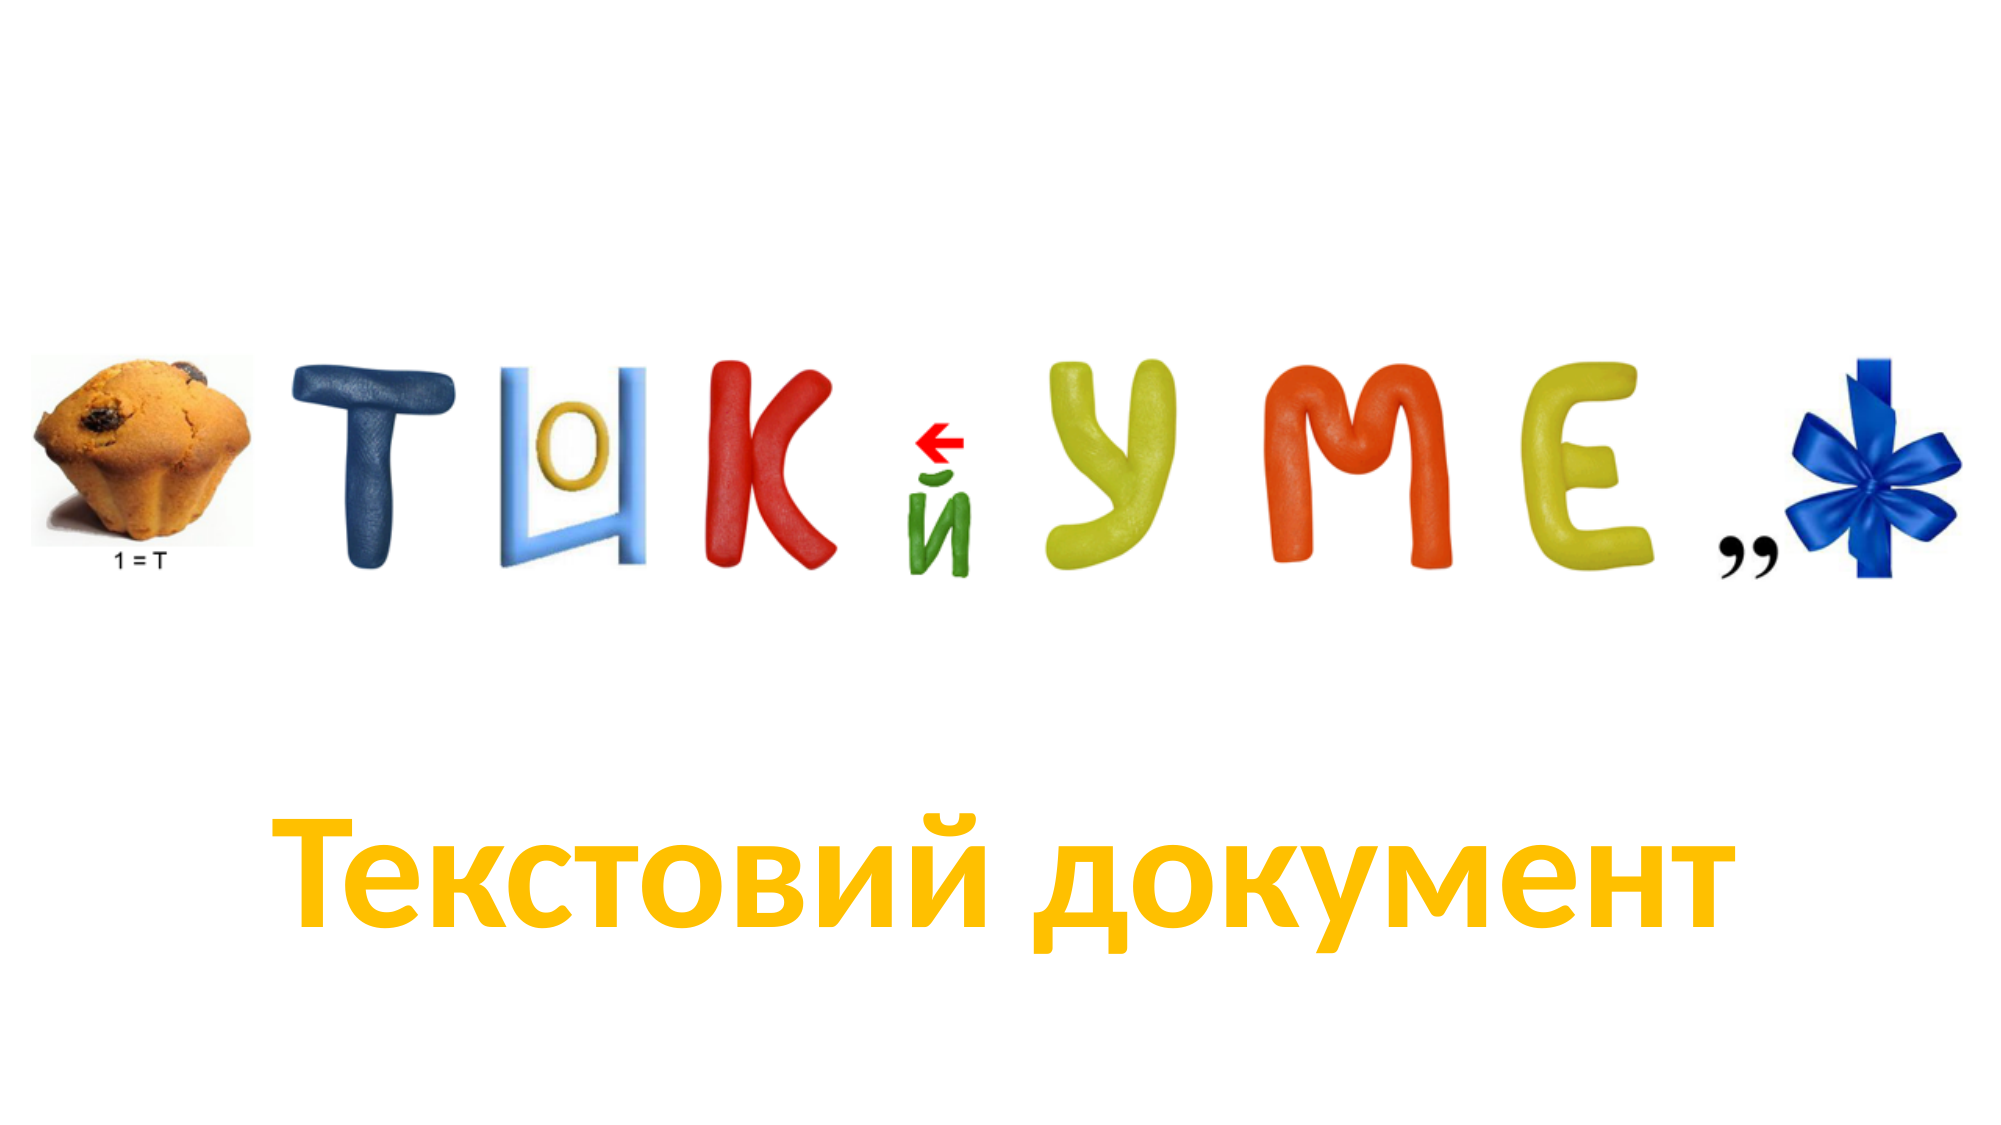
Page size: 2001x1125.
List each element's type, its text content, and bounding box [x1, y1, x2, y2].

picture [31, 326, 1969, 608]
text_box Текстовий документ [170, 752, 1840, 968]
